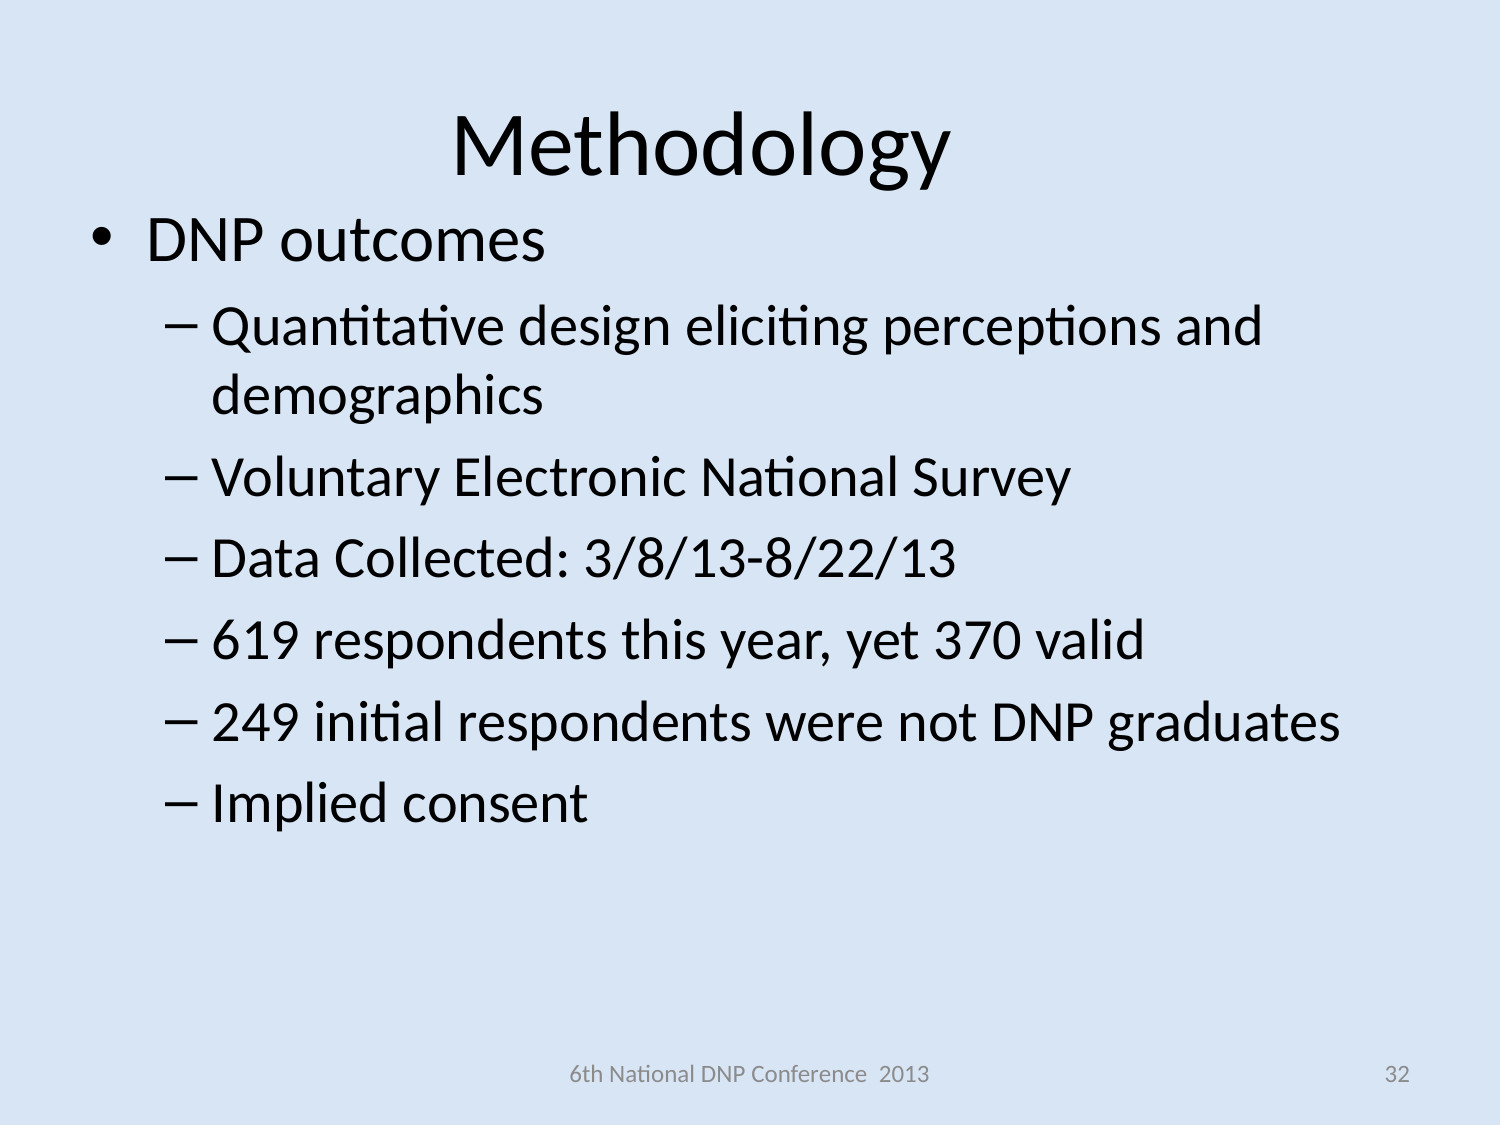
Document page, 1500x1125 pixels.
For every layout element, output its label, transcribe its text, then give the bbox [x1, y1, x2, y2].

title Methodology [75, 45, 1425, 187]
slide_number 32 [1074, 1042, 1425, 1103]
list DNP outcomes Quantitative design eliciting perceptions and demographics Voluntary Electronic National Survey Data Collected: 3/8/13-8/22/13 619 respondents this year, yet 370 valid 249 initial respondents were not DNP graduates Implied consent [75, 187, 1450, 1025]
footer 6th National DNP Conference 2013 [512, 1042, 988, 1103]
